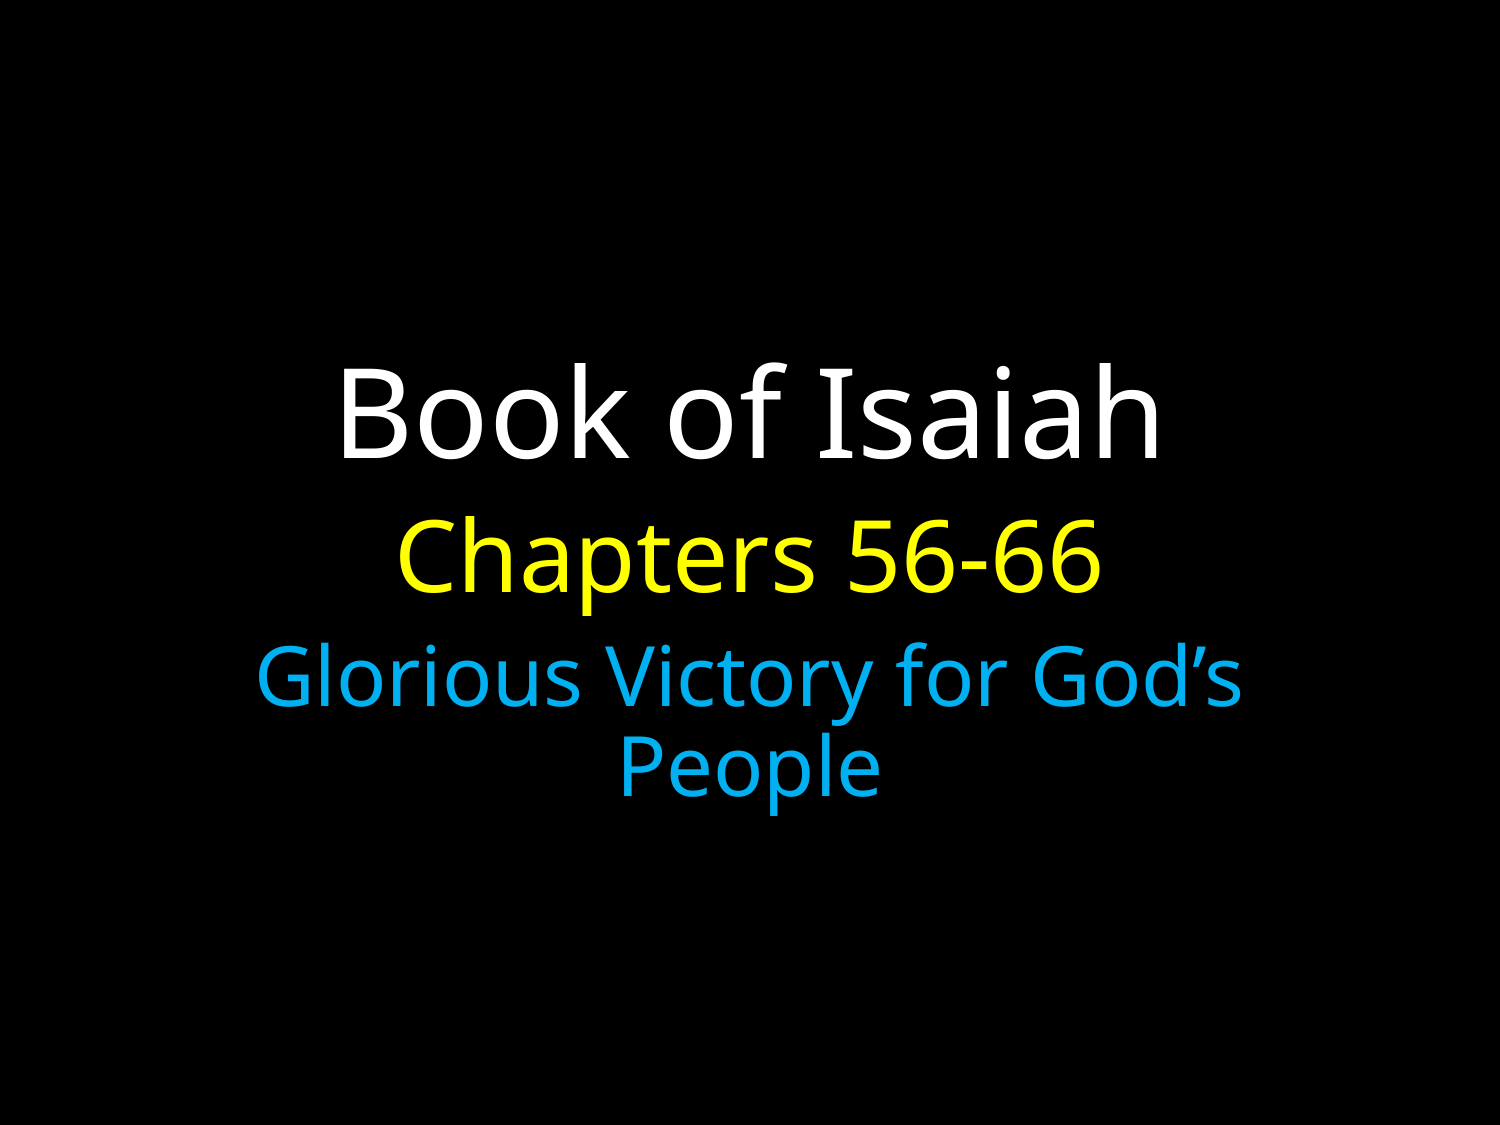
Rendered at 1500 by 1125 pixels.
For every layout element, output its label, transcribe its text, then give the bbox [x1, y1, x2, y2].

title Book of Isaiah [112, 100, 1388, 493]
subtitle Chapters 56-66 Glorious Victory for God’s People [112, 498, 1388, 1037]
